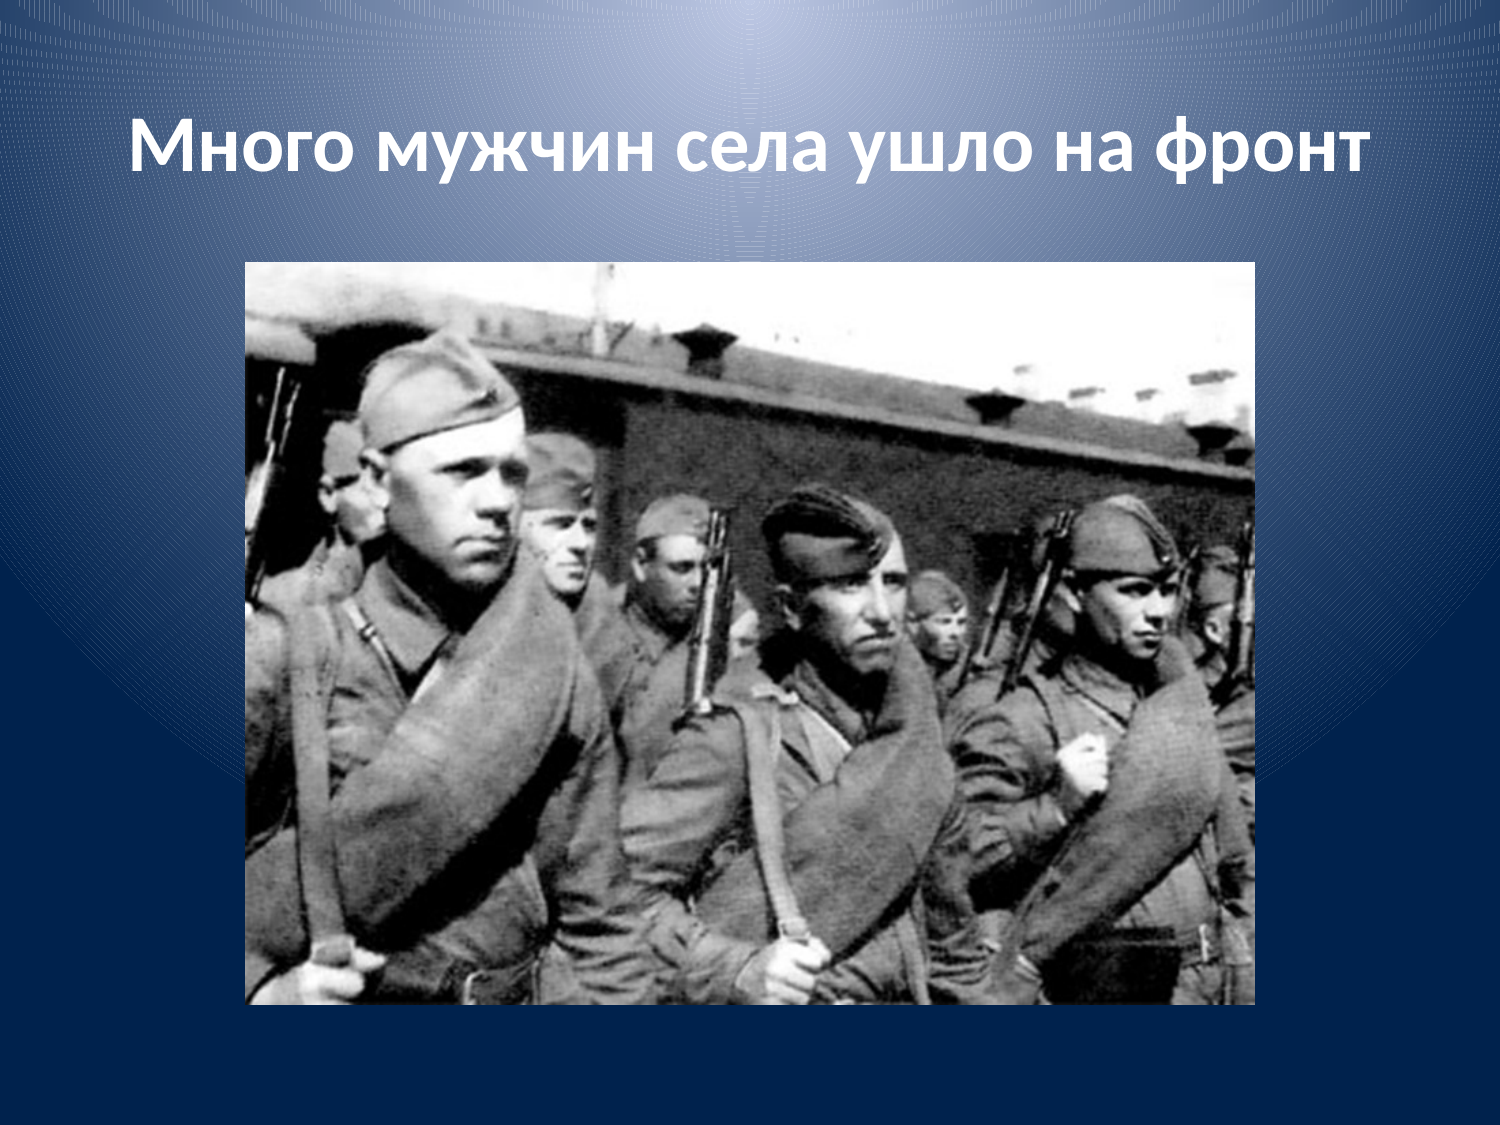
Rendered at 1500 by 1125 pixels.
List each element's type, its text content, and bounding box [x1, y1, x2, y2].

title Много мужчин села ушло на фронт [75, 45, 1425, 233]
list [244, 262, 1255, 1006]
